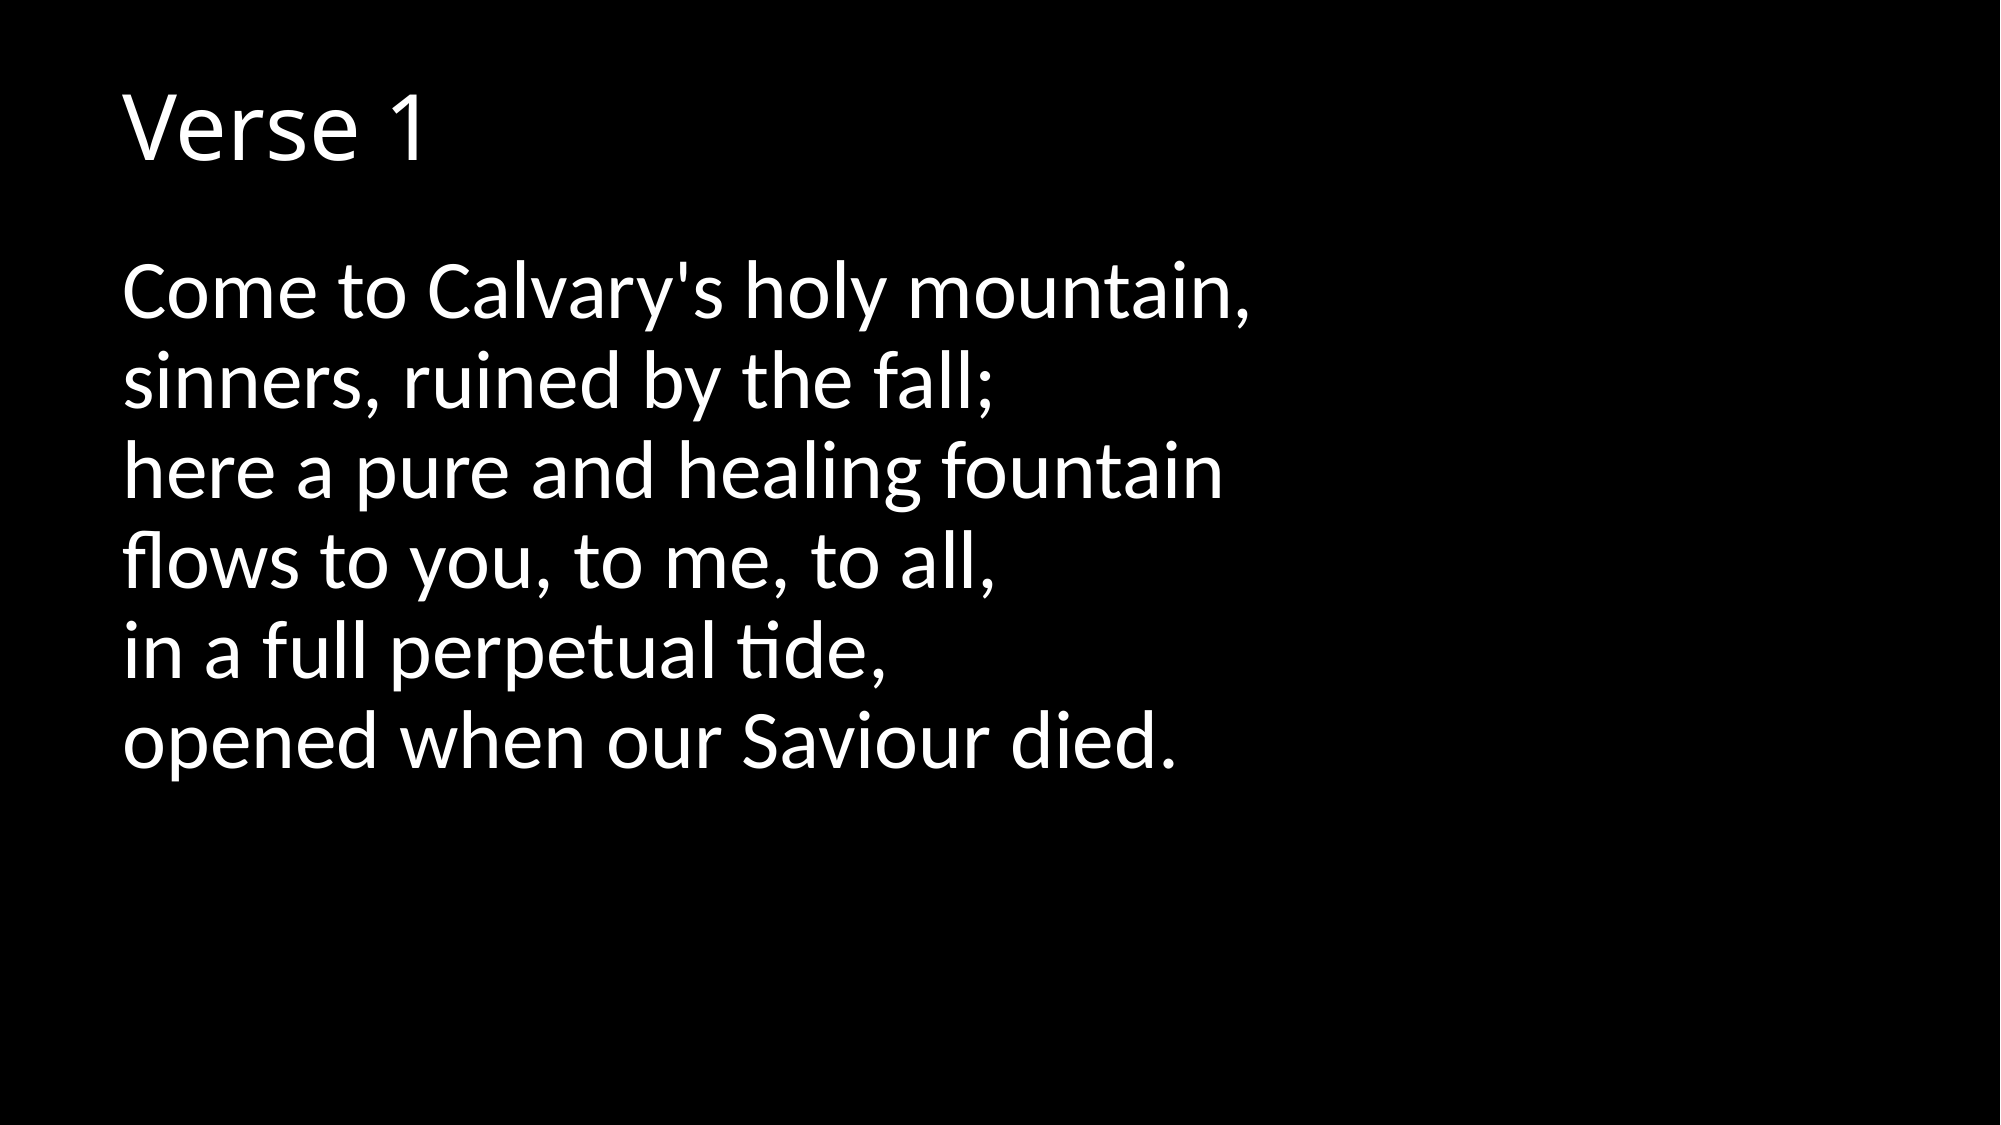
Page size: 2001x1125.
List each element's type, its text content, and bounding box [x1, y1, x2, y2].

title Verse 1 [107, 59, 1892, 202]
list Come to Calvary's holy mountain, sinners, ruined by the fall; here a pure and healing fountain flows to you, to me, to all, in a full perpetual tide, opened when our Saviour died. [107, 239, 1892, 1032]
